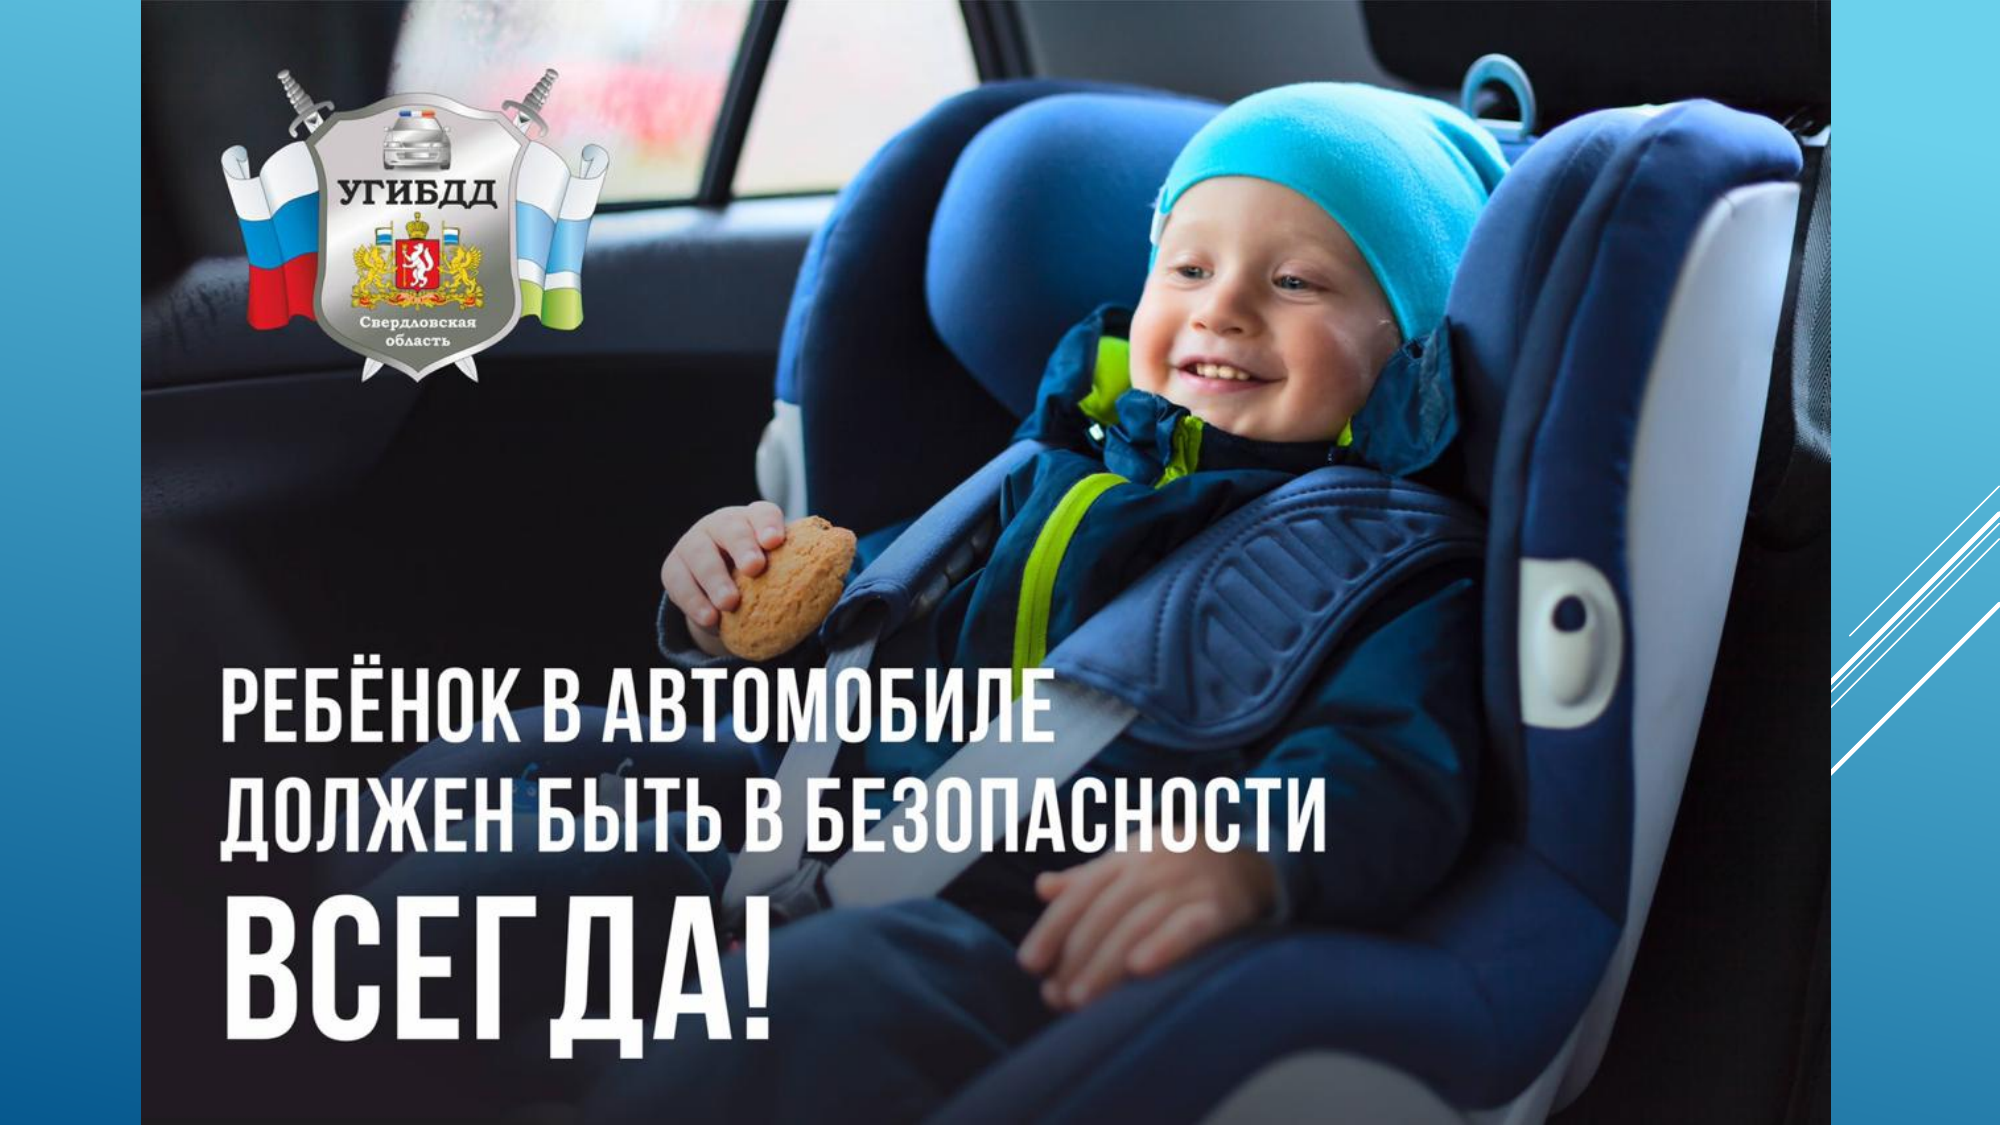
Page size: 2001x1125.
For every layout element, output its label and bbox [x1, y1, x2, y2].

picture [141, 0, 1831, 1125]
